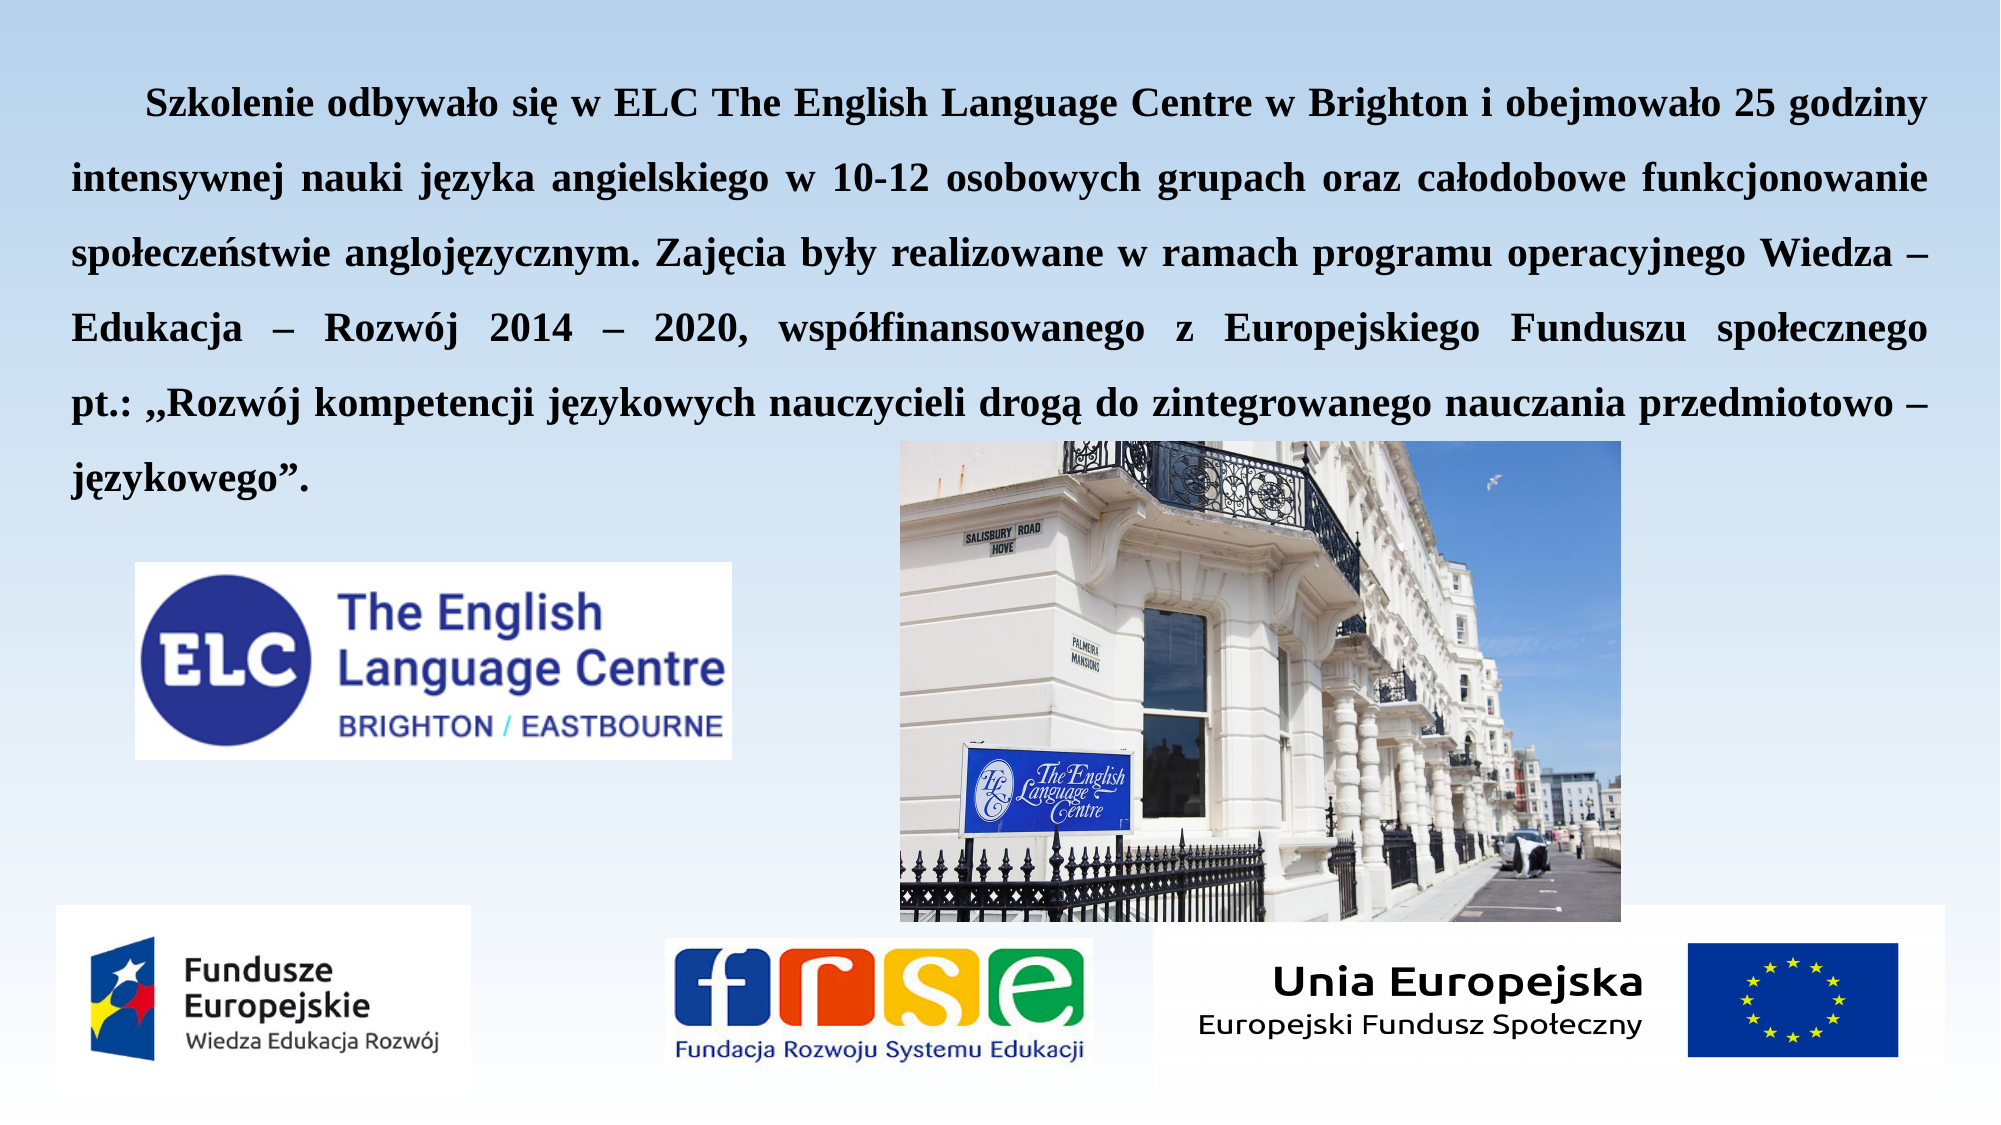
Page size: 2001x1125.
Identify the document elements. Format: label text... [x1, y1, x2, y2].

picture [900, 441, 1621, 922]
picture [135, 562, 732, 760]
text_box Szkolenie odbywało się w ELC The English Language Centre w Brighton i obejmowało 25 godziny intensywnej nauki języka angielskiego w 10-12 osobowych grupach oraz całodobowe funkcjonowanie społeczeństwie anglojęzycznym. Zajęcia były realizowane w ramach programu operacyjnego Wiedza – Edukacja – Rozwój 2014 – 2020, współfinansowanego z Europejskiego Funduszu społecznego pt.: ,,Rozwój kompetencji językowych nauczycieli drogą do zintegrowanego nauczania przedmiotowo – językowego”. [56, 42, 1945, 507]
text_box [56, 905, 1945, 1095]
